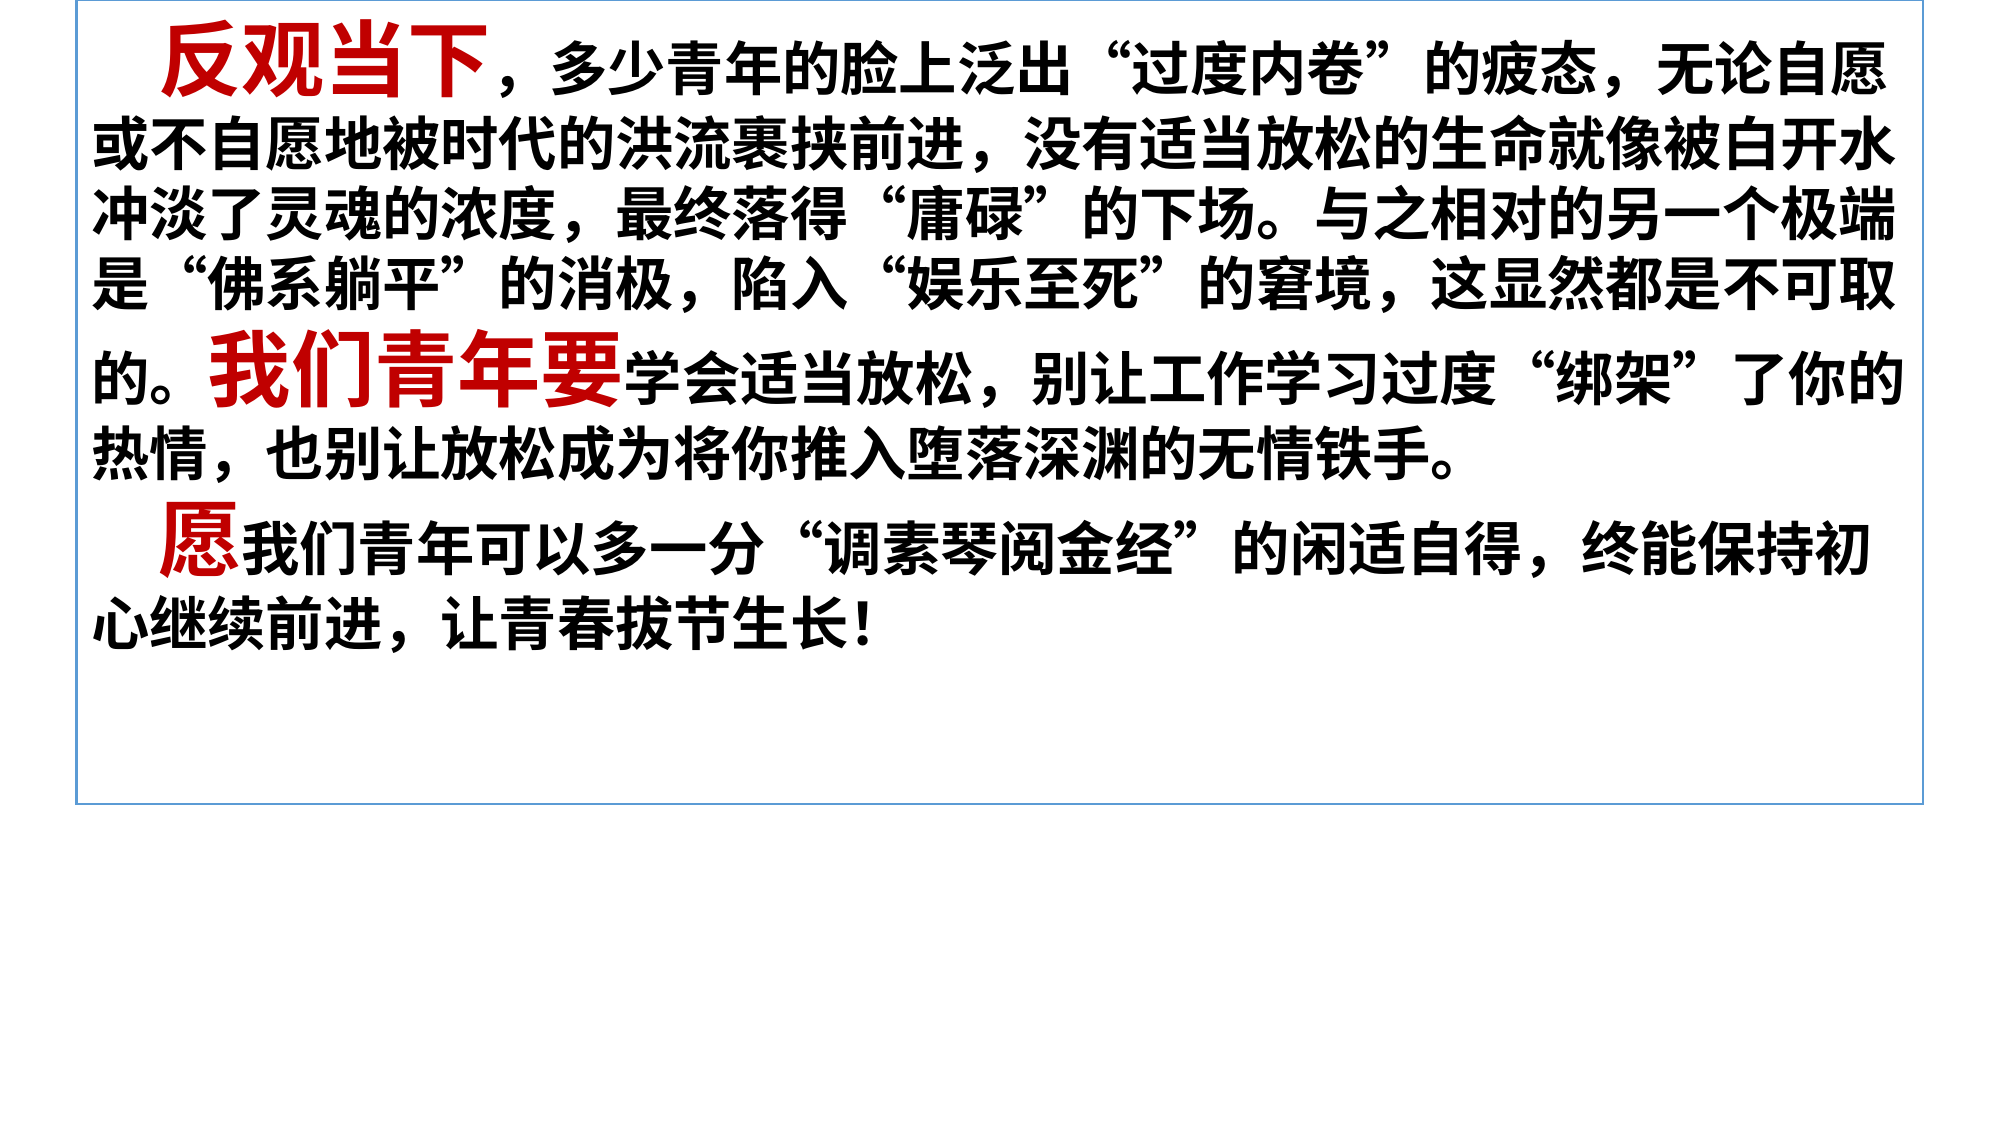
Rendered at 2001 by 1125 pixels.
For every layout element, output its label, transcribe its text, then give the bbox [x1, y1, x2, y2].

text_box 反观当下，多少青年的脸上泛出“过度内卷”的疲态，无论自愿或不自愿地被时代的洪流裹挟前进，没有适当放松的生命就像被白开水冲淡了灵魂的浓度，最终落得“庸碌”的下场。与之相对的另一个极端是“佛系躺平”的消极，陷入“娱乐至死”的窘境，这显然都是不可取的。我们青年要学会适当放松，别让工作学习过度“绑架”了你的热情，也别让放松成为将你推入堕落深渊的无情铁手。 愿我们青年可以多一分“调素琴阅金经”的闲适自得，终能保持初心继续前进，让青春拔节生长！ [75, 0, 1924, 805]
